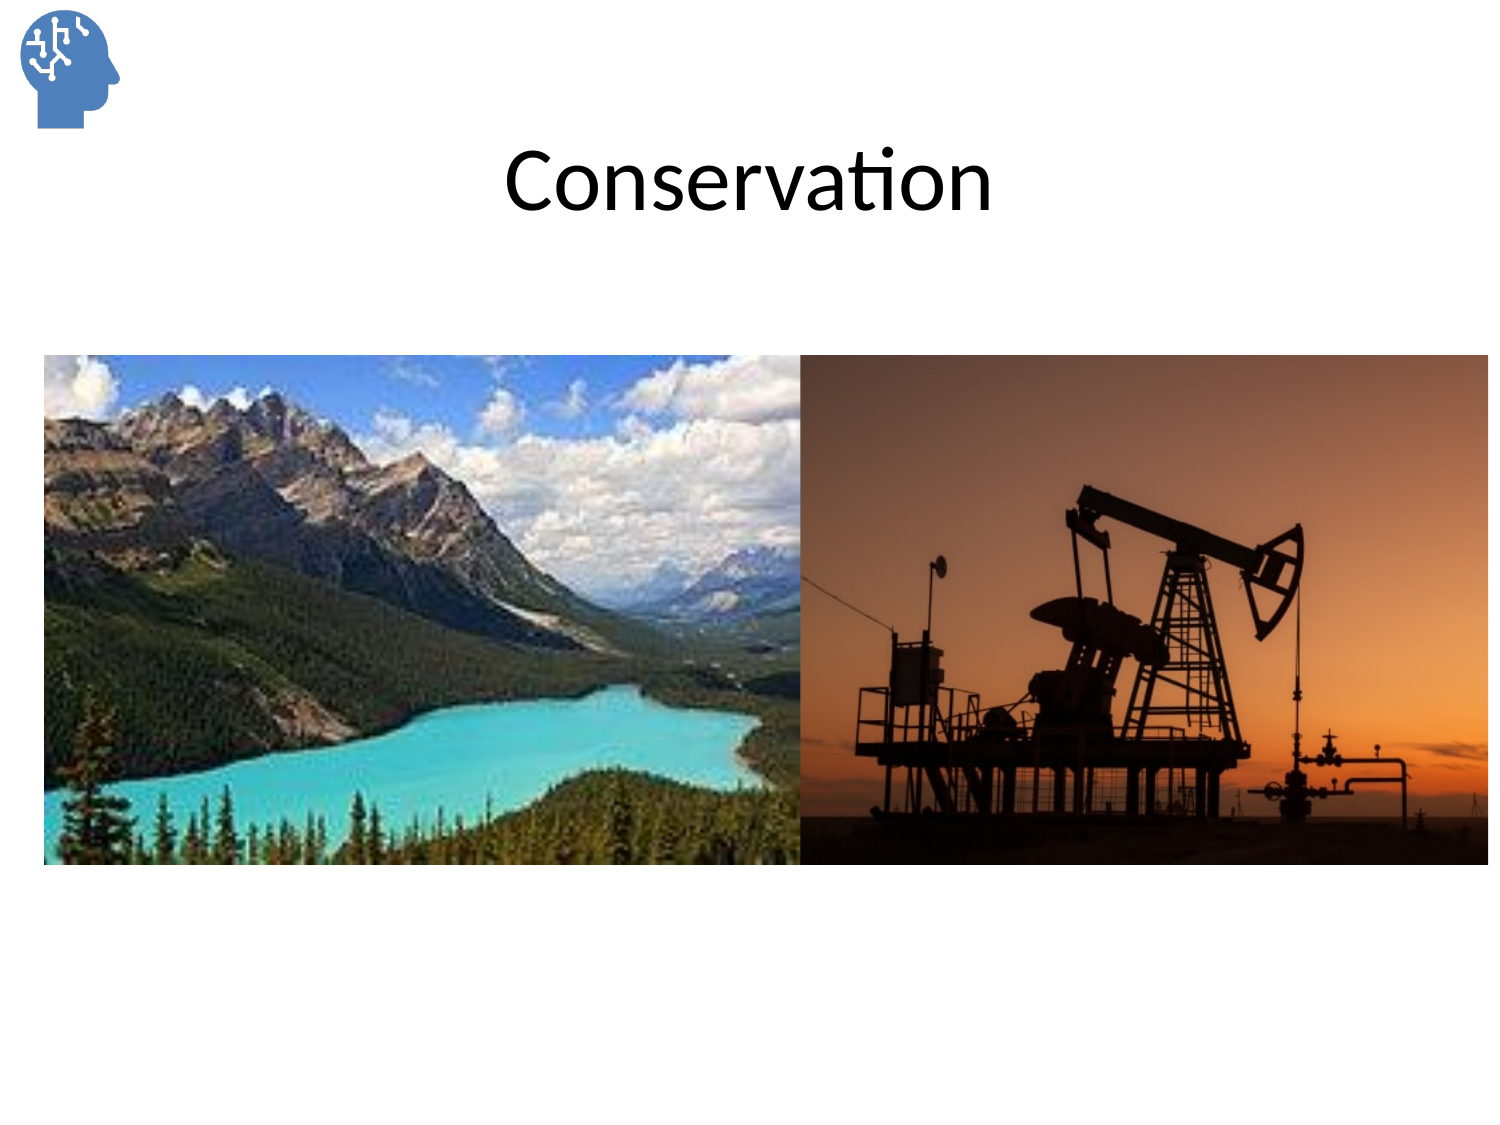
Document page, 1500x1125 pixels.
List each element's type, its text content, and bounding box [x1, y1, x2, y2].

title Conservation [75, 80, 1425, 268]
text_box [0, 0, 140, 140]
picture [799, 355, 1489, 865]
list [44, 355, 798, 865]
